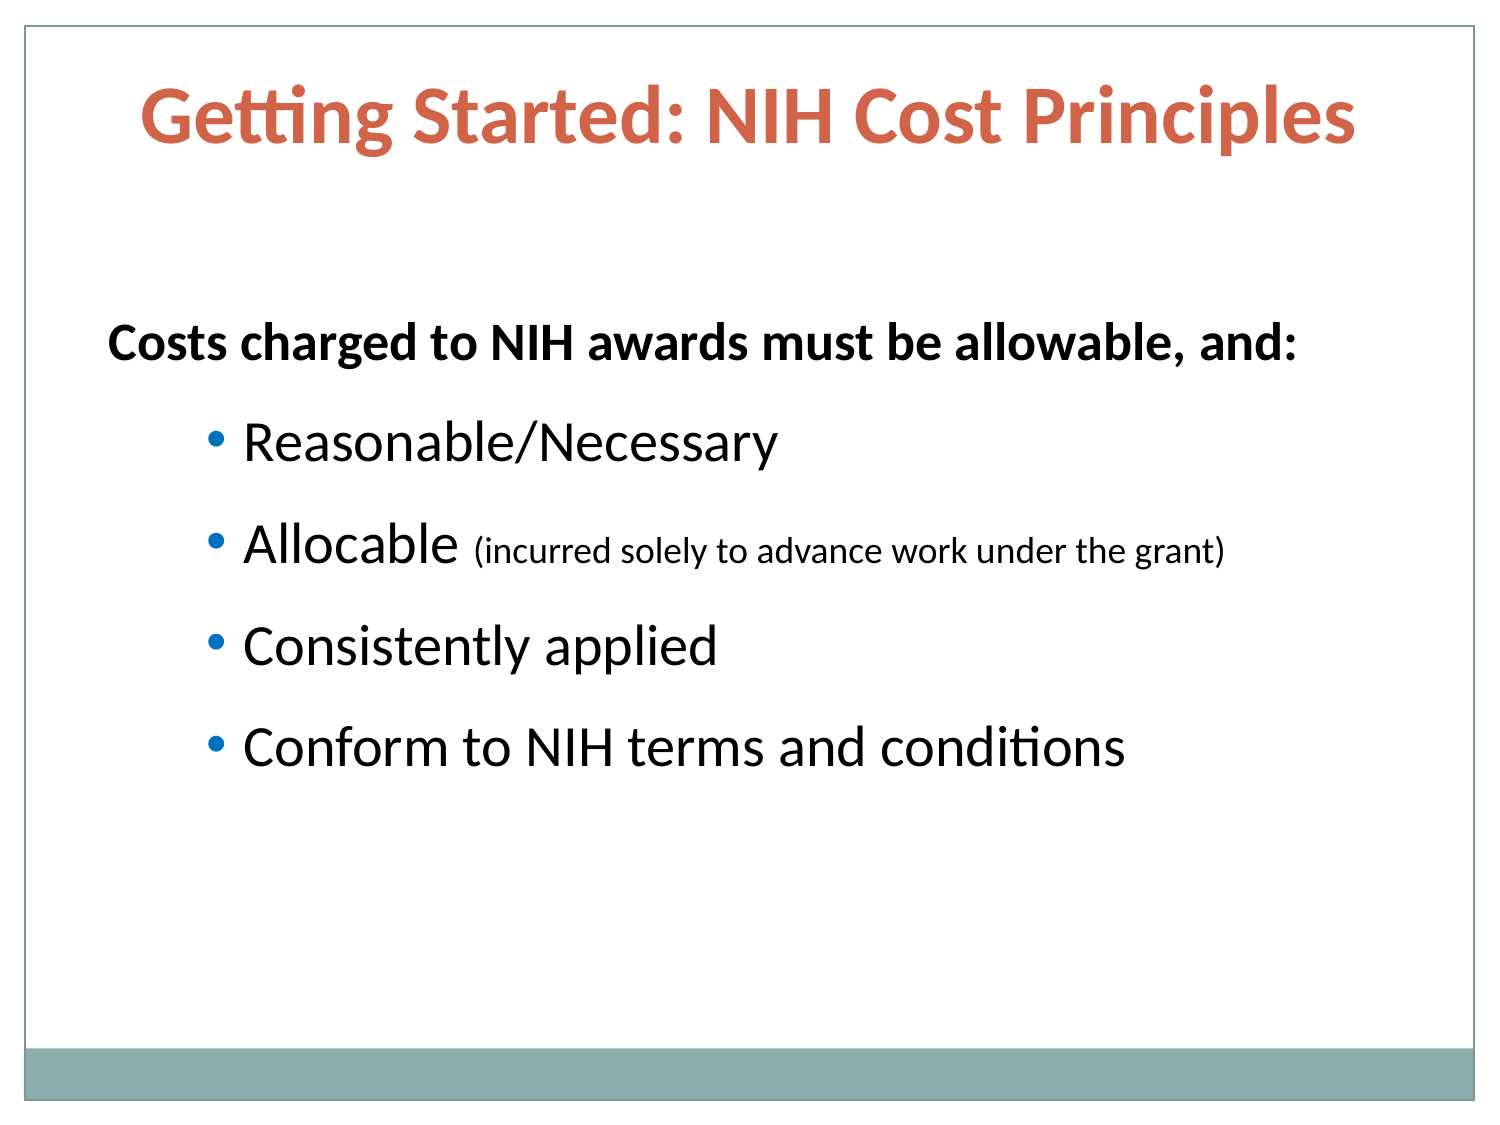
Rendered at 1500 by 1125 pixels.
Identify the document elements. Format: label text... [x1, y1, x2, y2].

text_box Costs charged to NIH awards must be allowable, and: Reasonable/Necessary Allocable (incurred solely to advance work under the grant) Consistently applied Conform to NIH terms and conditions [94, 292, 1417, 1009]
text_box Getting Started: NIH Cost Principles [38, 53, 1460, 183]
